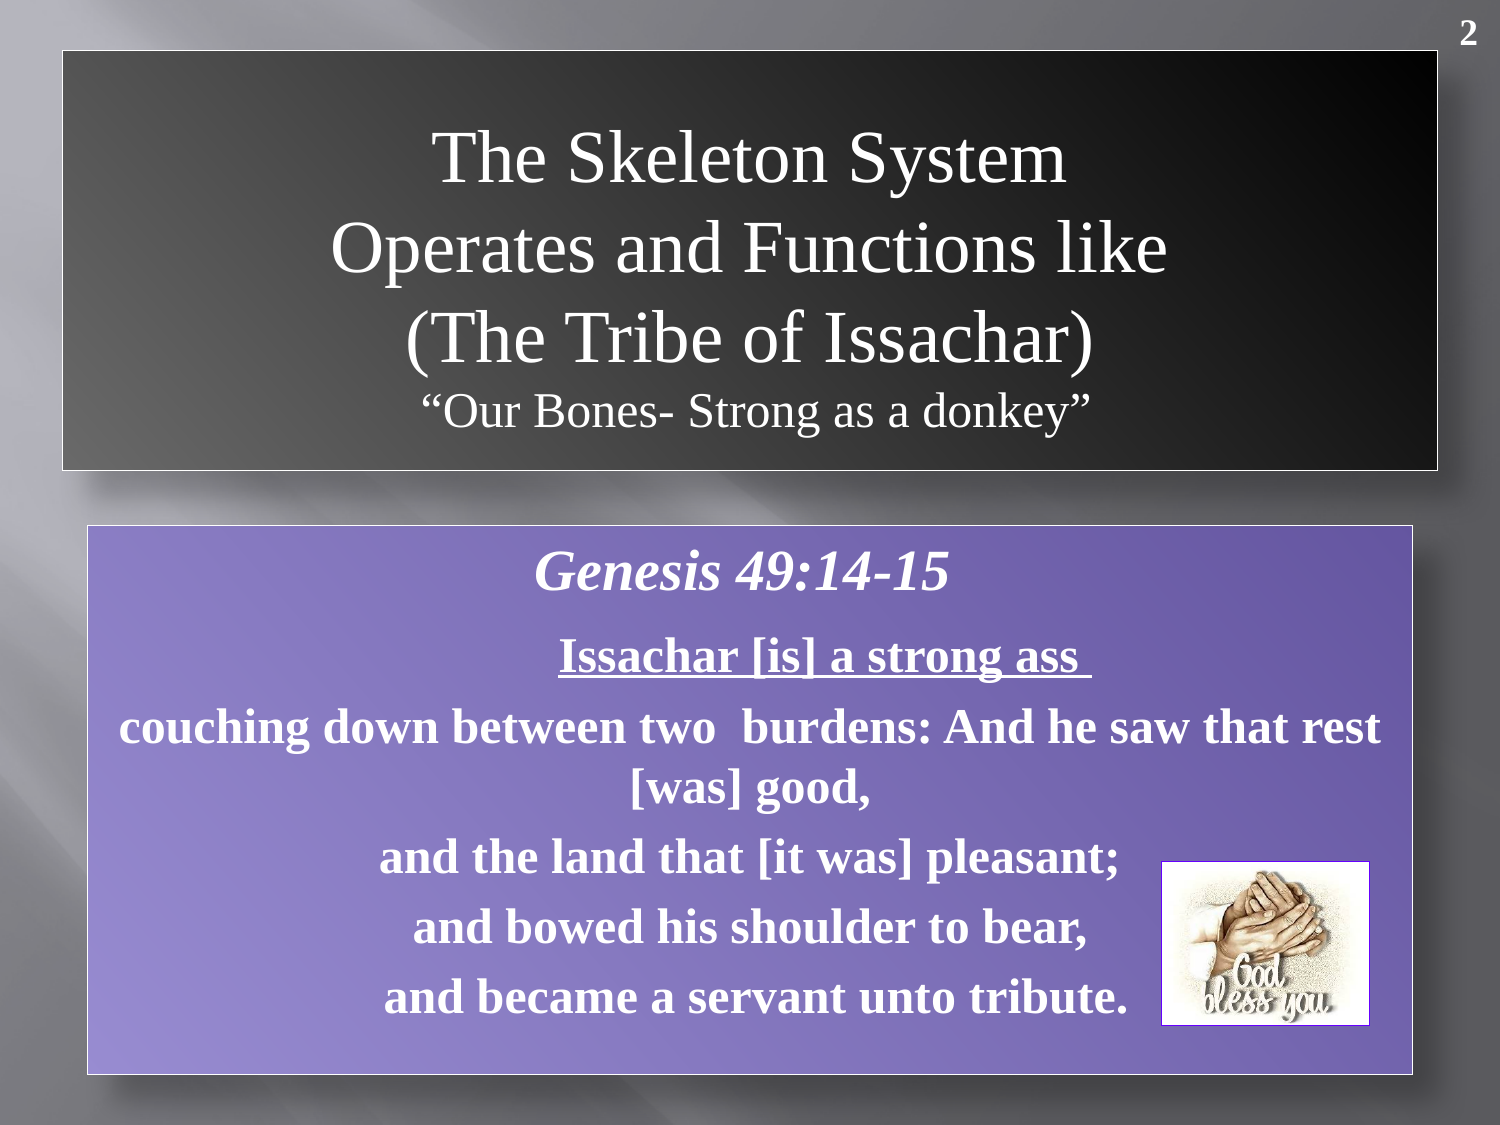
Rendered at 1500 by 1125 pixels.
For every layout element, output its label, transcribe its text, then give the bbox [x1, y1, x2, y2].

picture [1162, 862, 1369, 1026]
text_box The Skeleton System Operates and Functions like (The Tribe of Issachar) “Our Bones- Strong as a donkey” [62, 50, 1438, 471]
subtitle Genesis 49:14-15 Issachar [is] a strong ass couching down between two burdens: And he saw that rest [was] good, and the land that [it was] pleasant; and bowed his shoulder to bear, and became a servant unto tribute. [87, 525, 1413, 1075]
slide_number 2 [1437, 0, 1500, 60]
